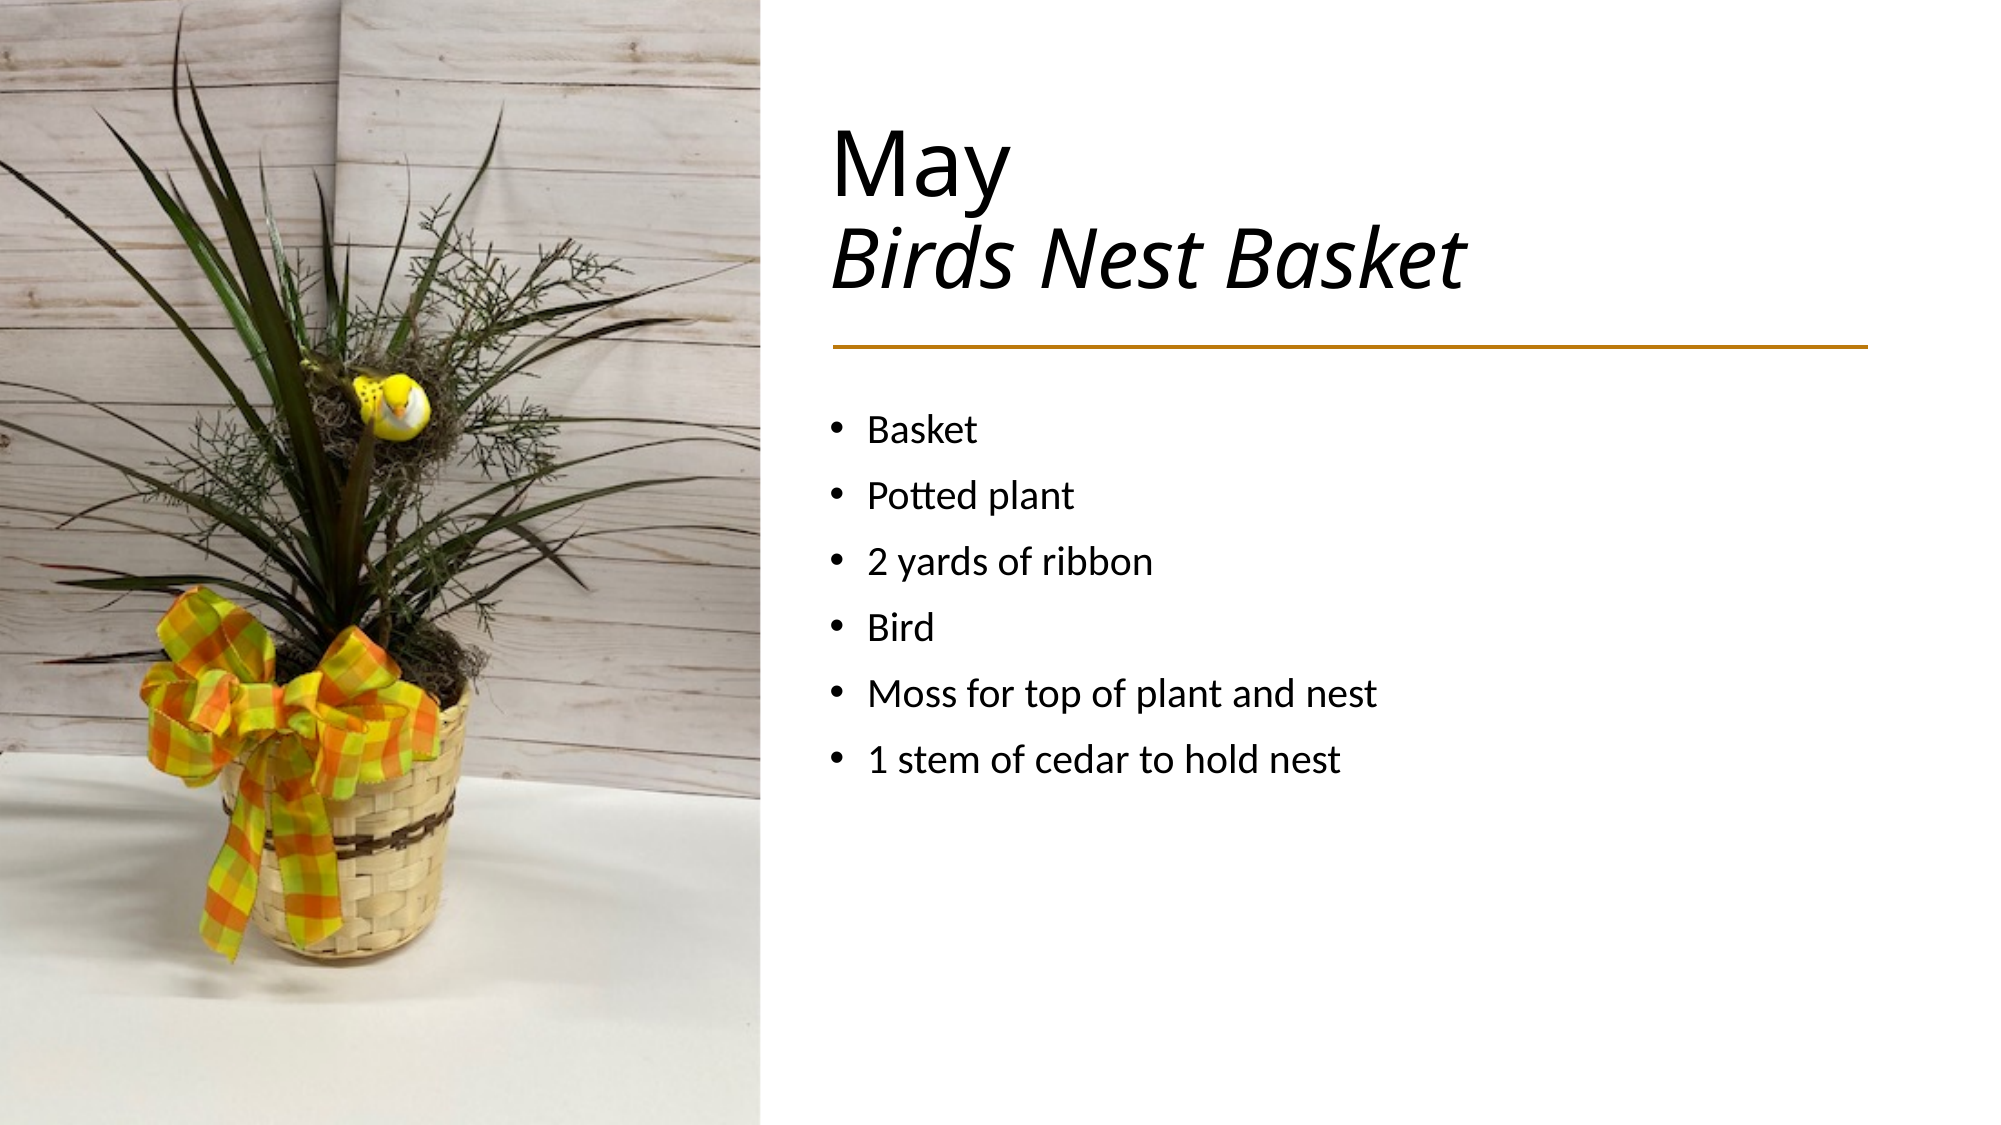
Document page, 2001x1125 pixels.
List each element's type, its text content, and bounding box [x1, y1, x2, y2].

list Basket Potted plant 2 yards of ribbon Bird Moss for top of plant and nest 1 stem of cedar to hold nest [814, 399, 1895, 1021]
picture [0, 0, 761, 1125]
title May Birds Nest Basket [814, 103, 1895, 315]
